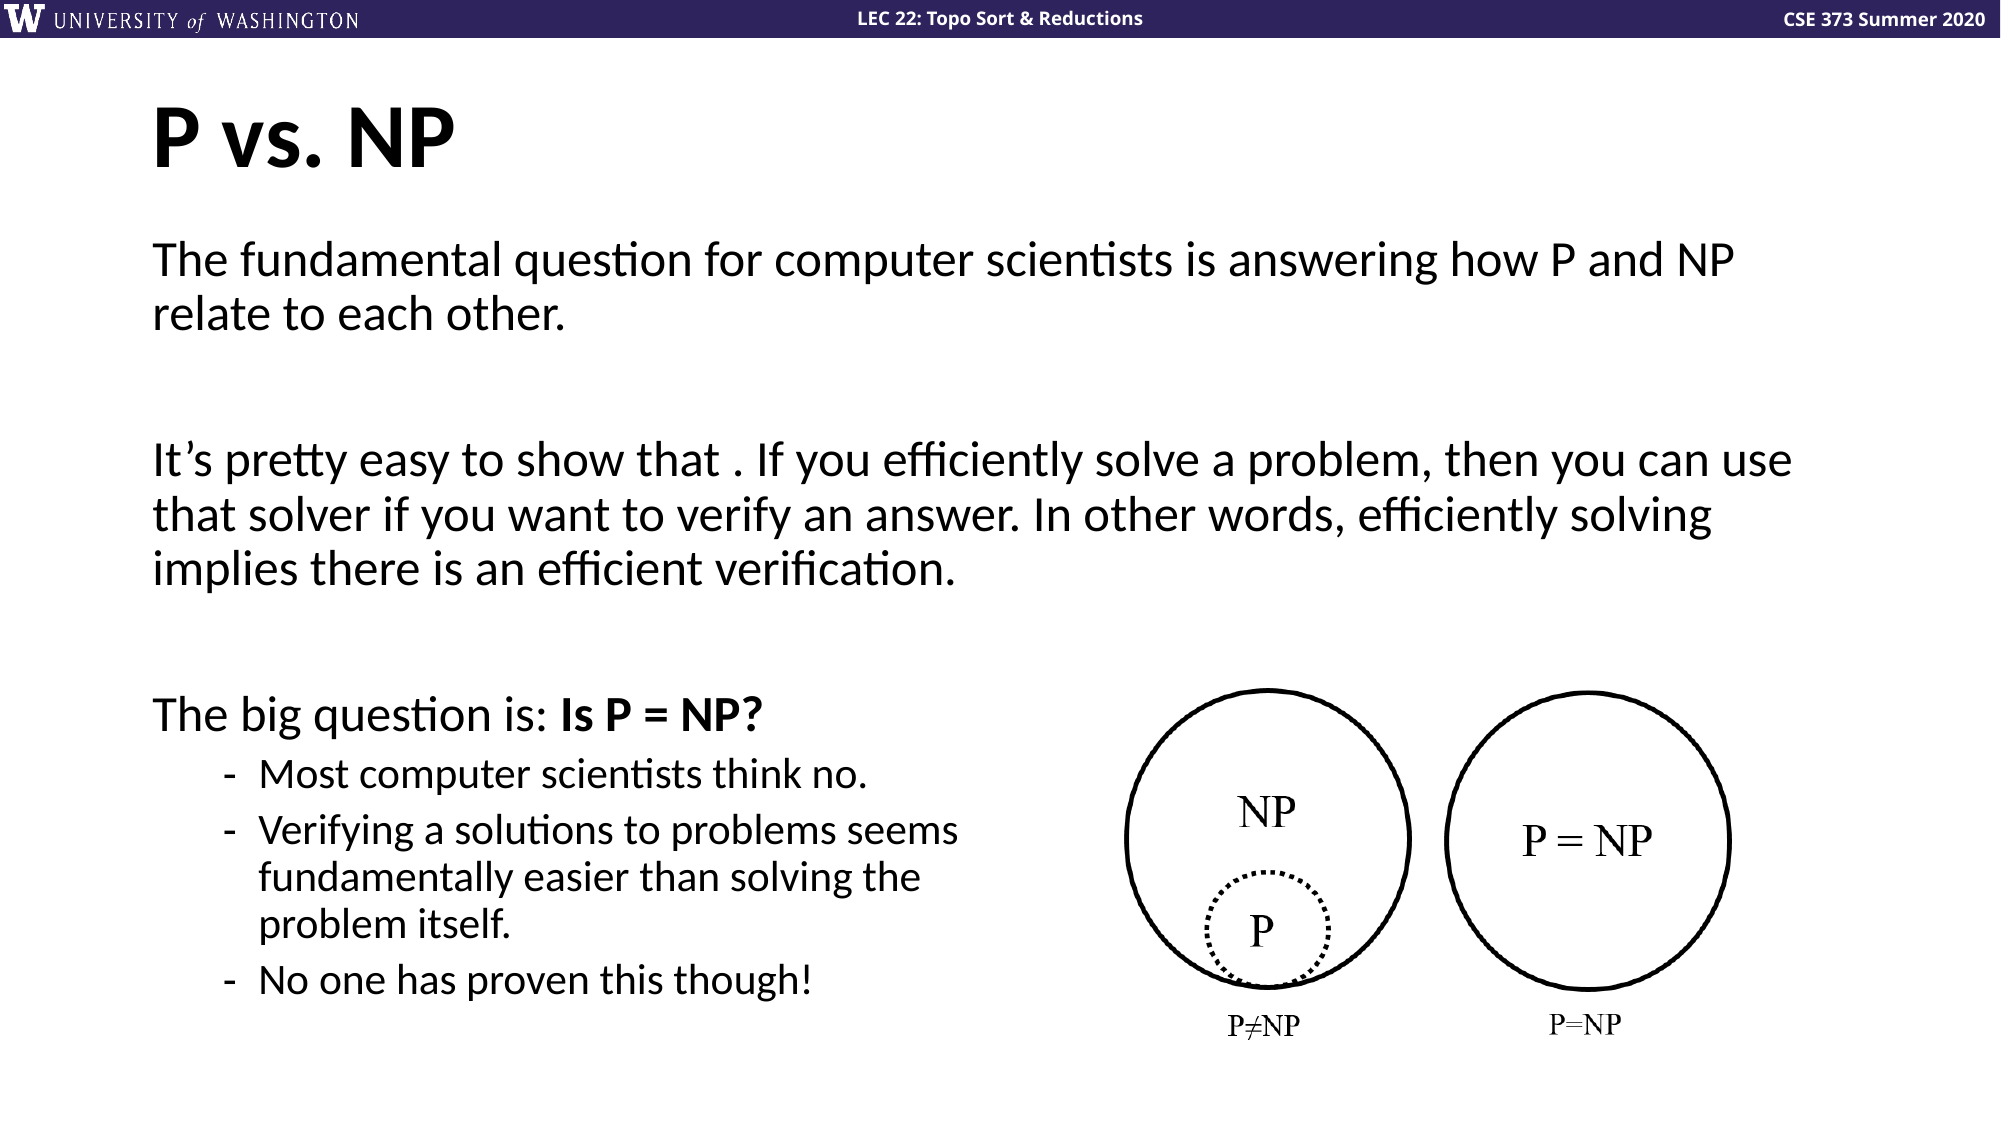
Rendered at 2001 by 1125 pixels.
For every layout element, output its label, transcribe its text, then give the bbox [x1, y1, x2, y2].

picture [1106, 679, 1754, 1051]
title P vs. NP [137, 74, 1863, 200]
picture [4, 4, 358, 33]
